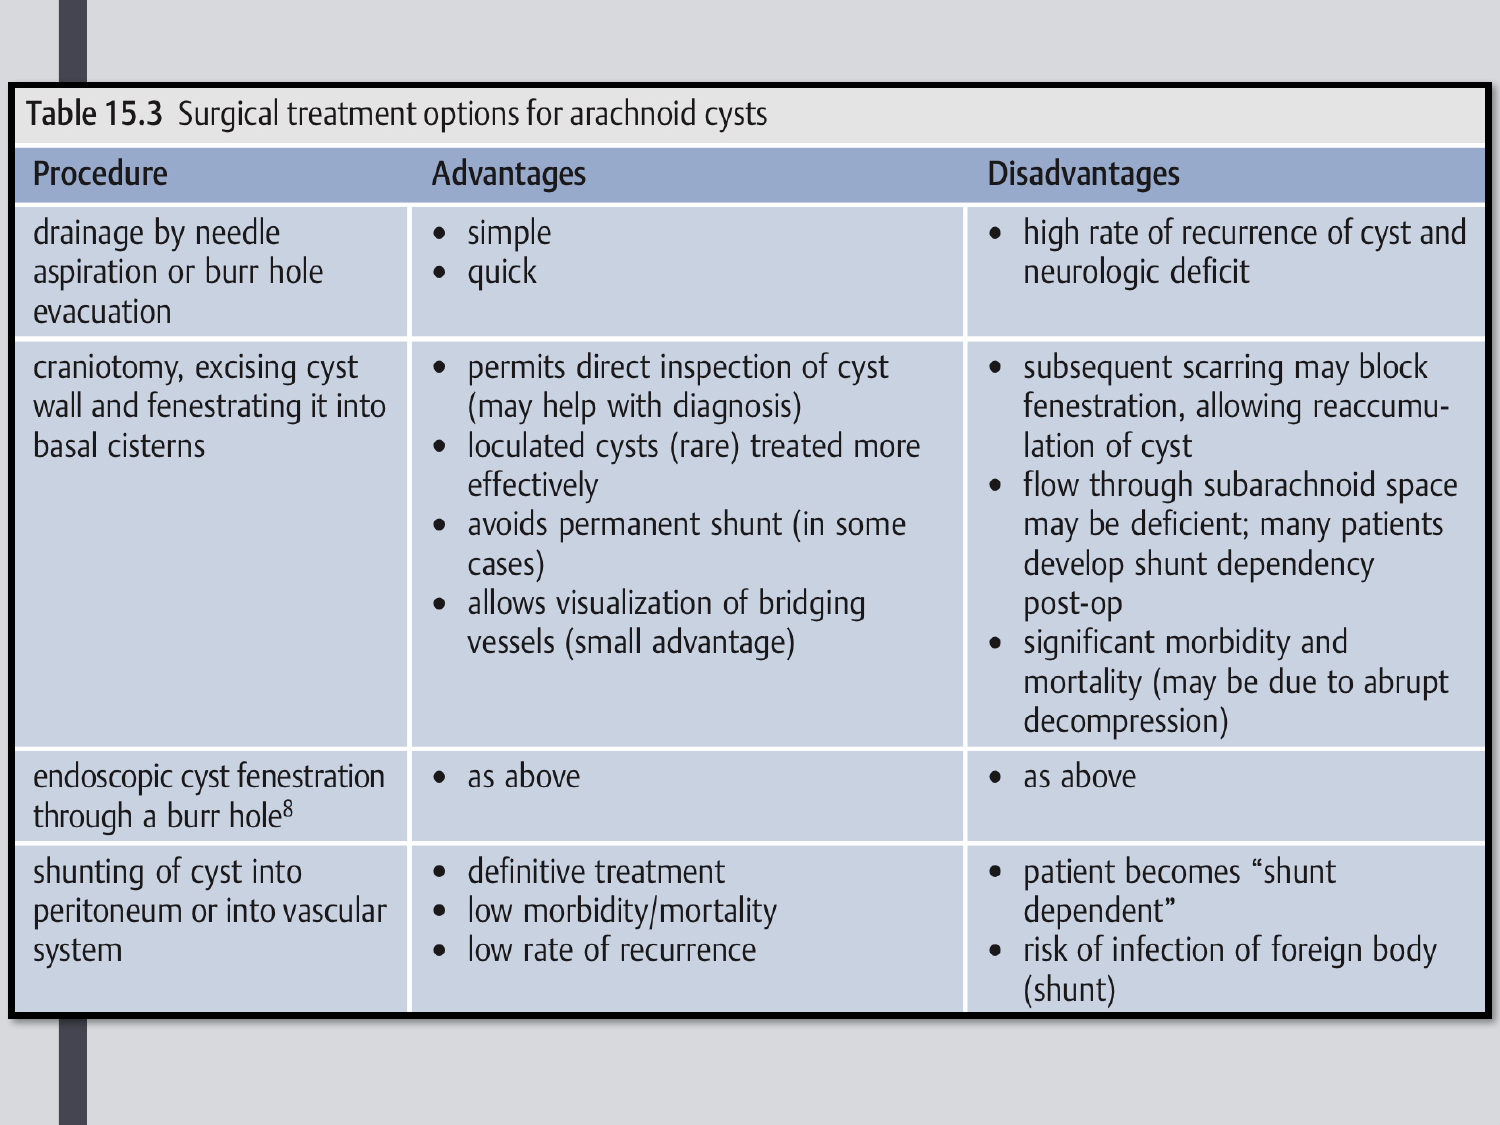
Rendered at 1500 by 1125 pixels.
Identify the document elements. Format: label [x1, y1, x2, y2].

list [14, 88, 1486, 1013]
